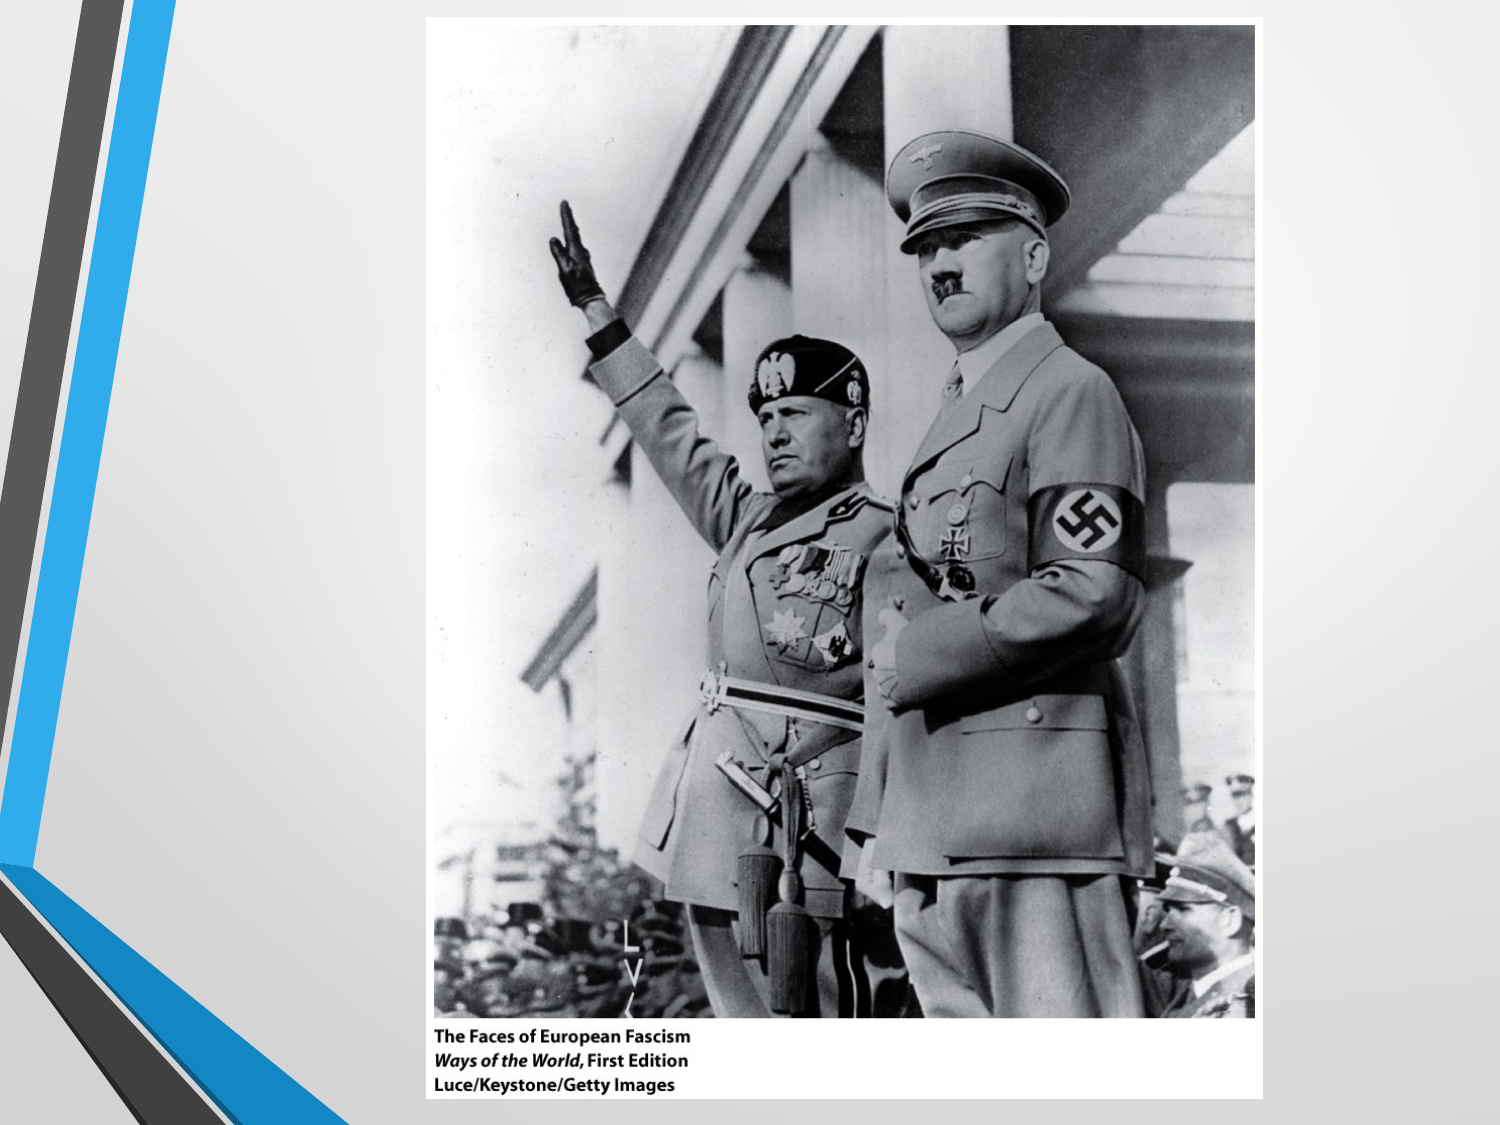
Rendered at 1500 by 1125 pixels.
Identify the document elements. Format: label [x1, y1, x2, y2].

list [425, 17, 1263, 1100]
